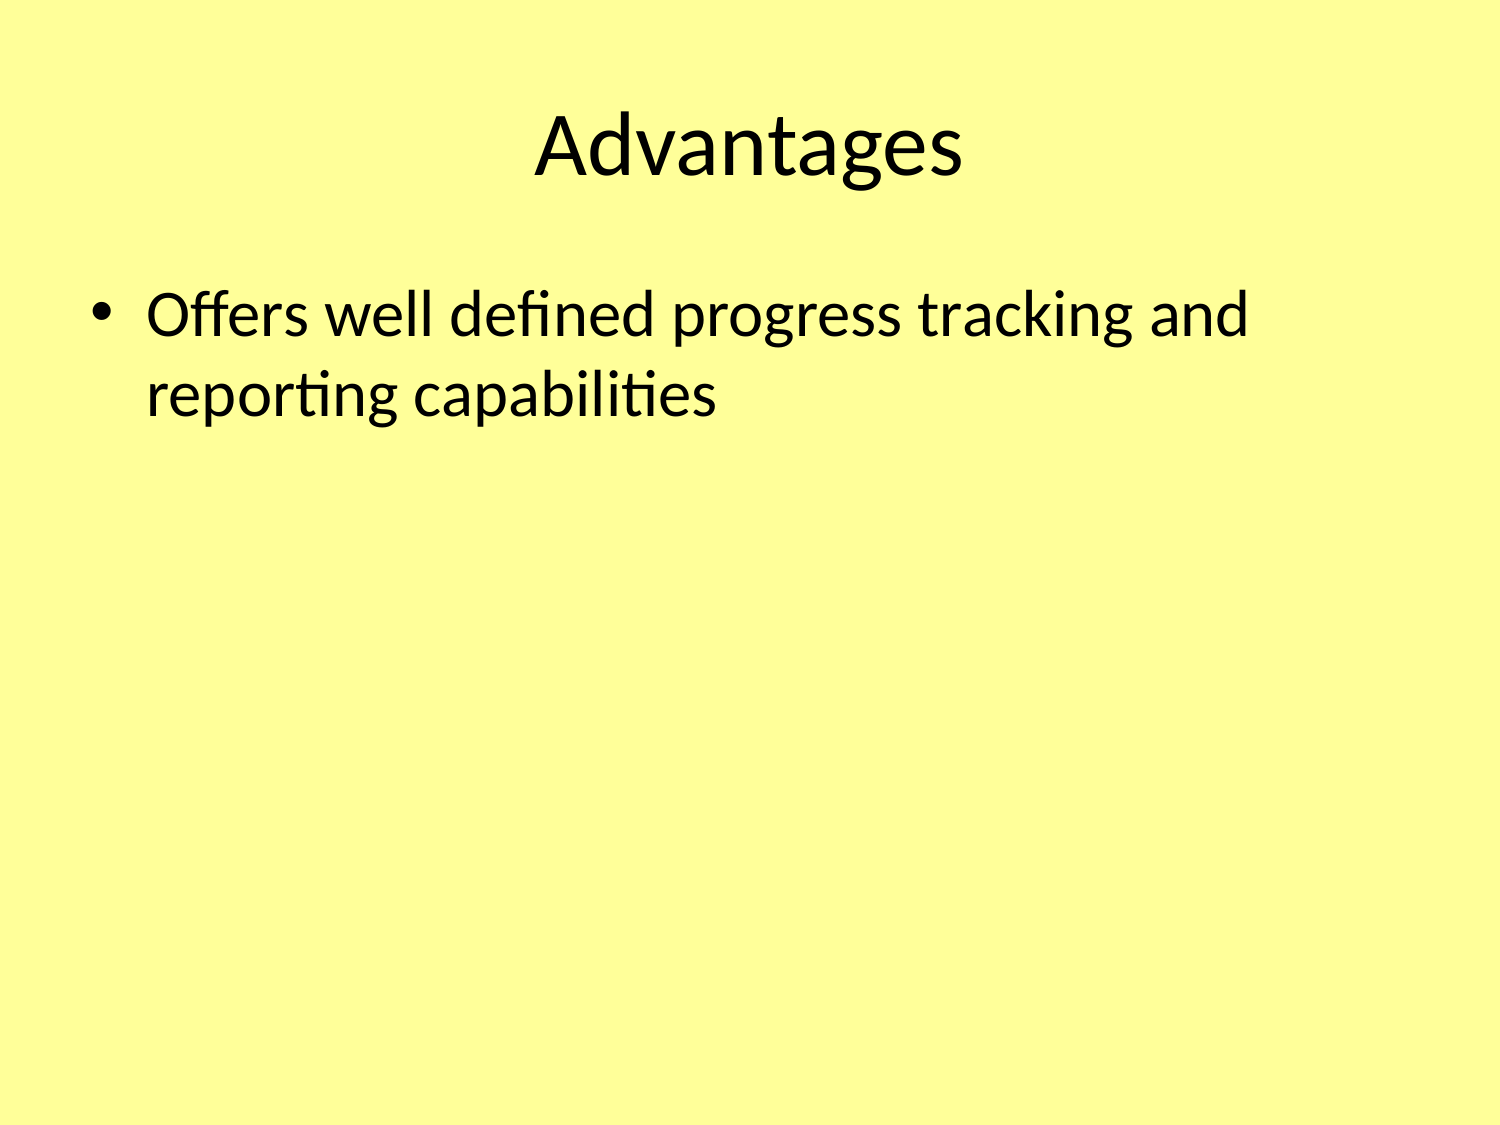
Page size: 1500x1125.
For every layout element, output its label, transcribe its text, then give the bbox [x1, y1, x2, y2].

list Offers well defined progress tracking and reporting capabilities [75, 262, 1425, 1005]
title Advantages [75, 45, 1425, 233]
